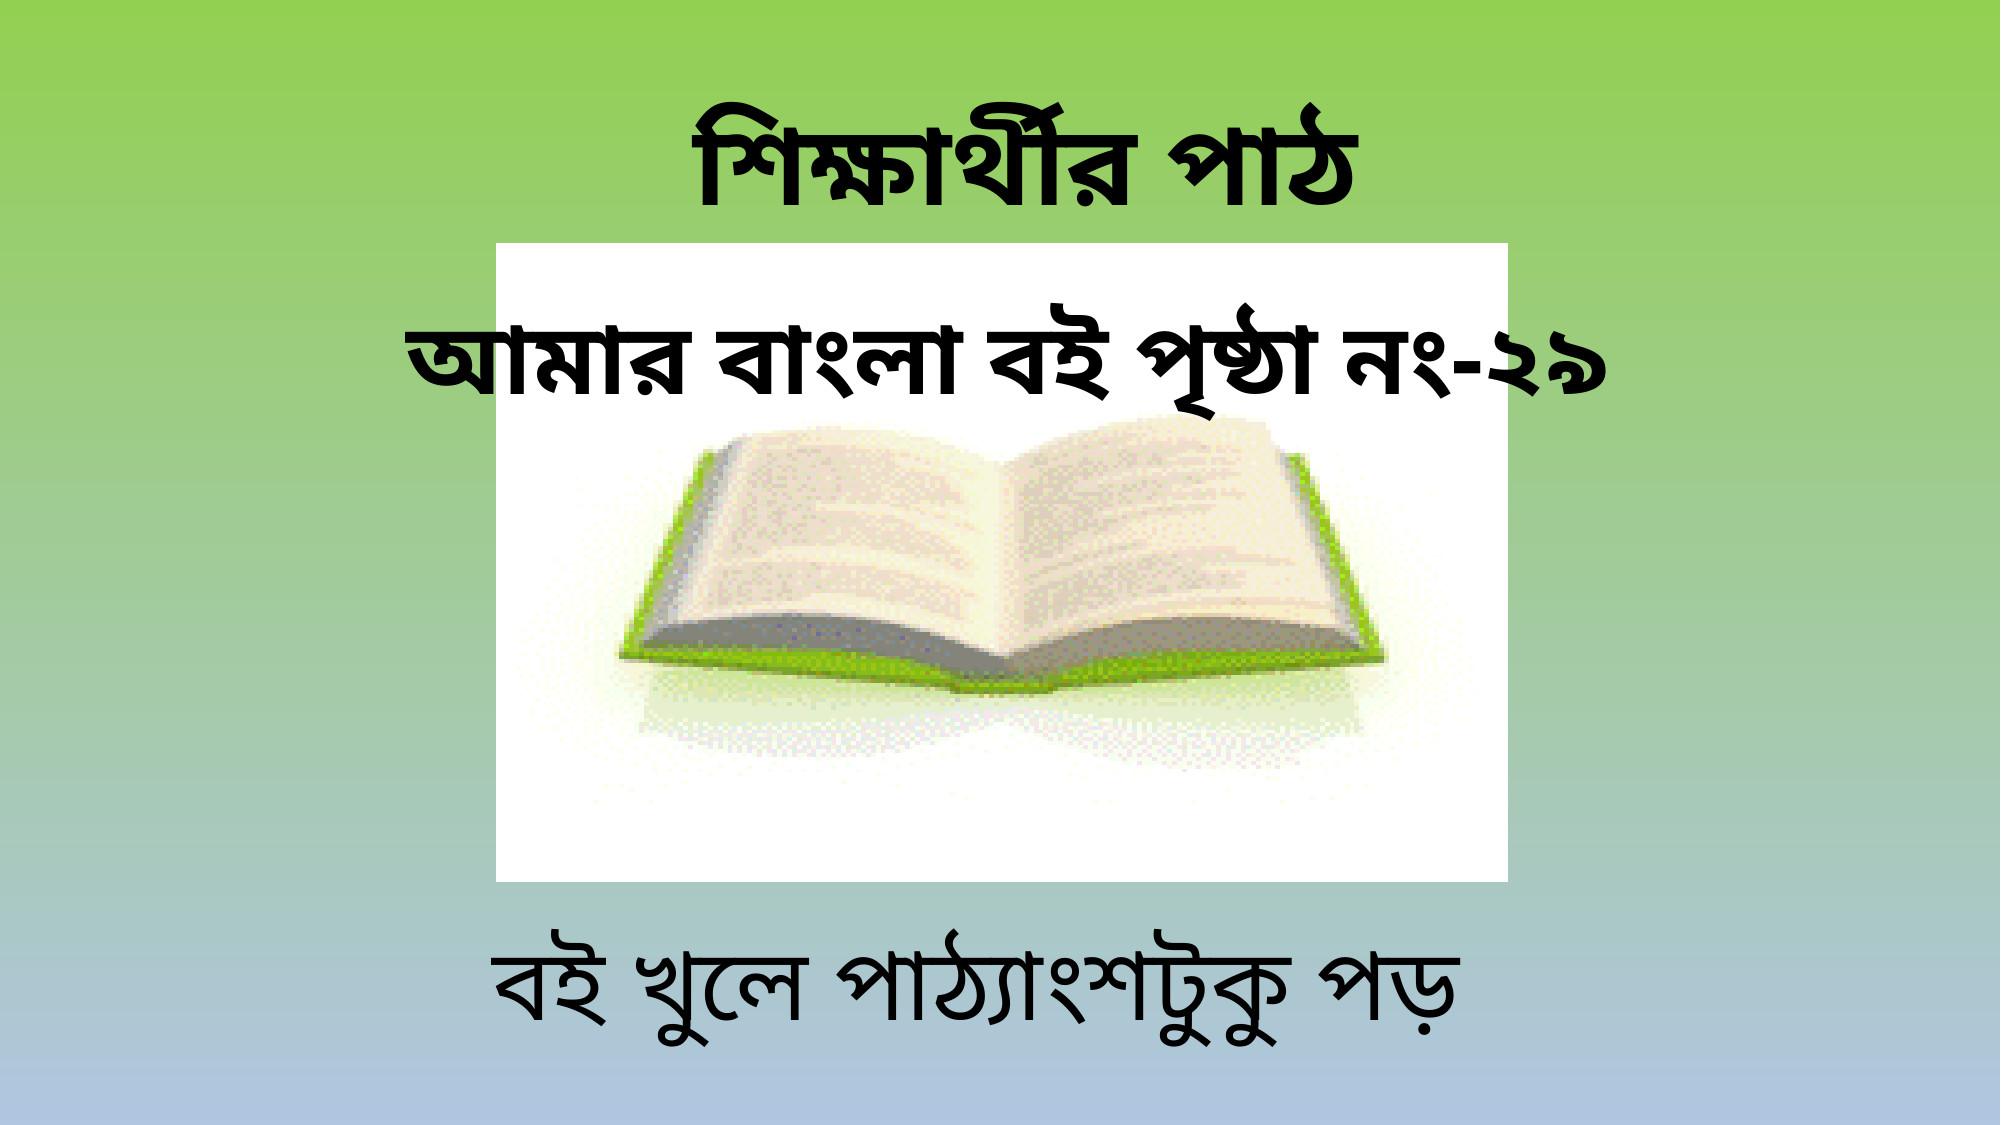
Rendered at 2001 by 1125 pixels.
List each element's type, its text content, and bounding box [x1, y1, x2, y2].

text_box শিক্ষার্থীর পাঠ [639, 85, 1413, 236]
text_box বই খুলে পাঠ্যাংশটুকু পড় [478, 912, 1475, 1048]
text_box আমার বাংলা বই পৃষ্ঠা নং-২৯ [392, 287, 491, 423]
picture [496, 243, 1509, 882]
text_box আমার বাংলা বই পৃষ্ঠা নং-২৯ [1512, 287, 1649, 423]
